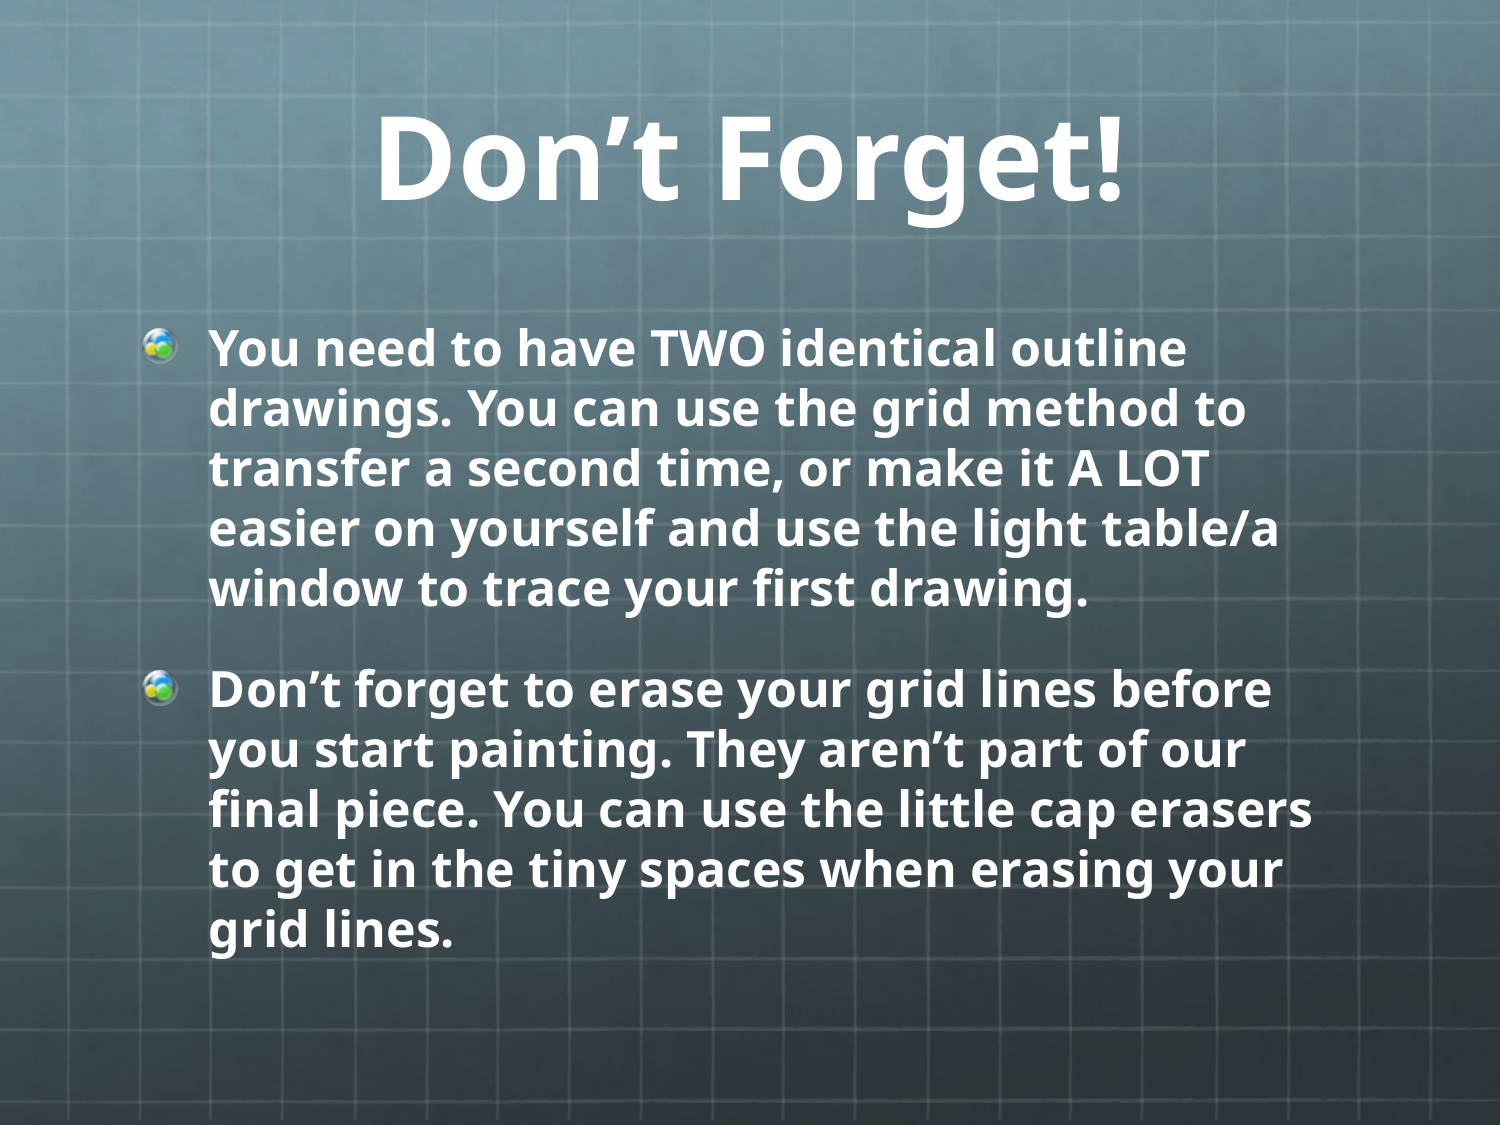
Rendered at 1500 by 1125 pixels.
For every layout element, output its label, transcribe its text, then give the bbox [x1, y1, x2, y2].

title Don’t Forget! [127, 17, 1372, 289]
list You need to have TWO identical outline drawings. You can use the grid method to transfer a second time, or make it A LOT easier on yourself and use the light table/a window to trace your first drawing. Don’t forget to erase your grid lines before you start painting. They aren’t part of our final piece. You can use the little cap erasers to get in the tiny spaces when erasing your grid lines. [127, 308, 1372, 958]
picture [0, 0, 1500, 1125]
